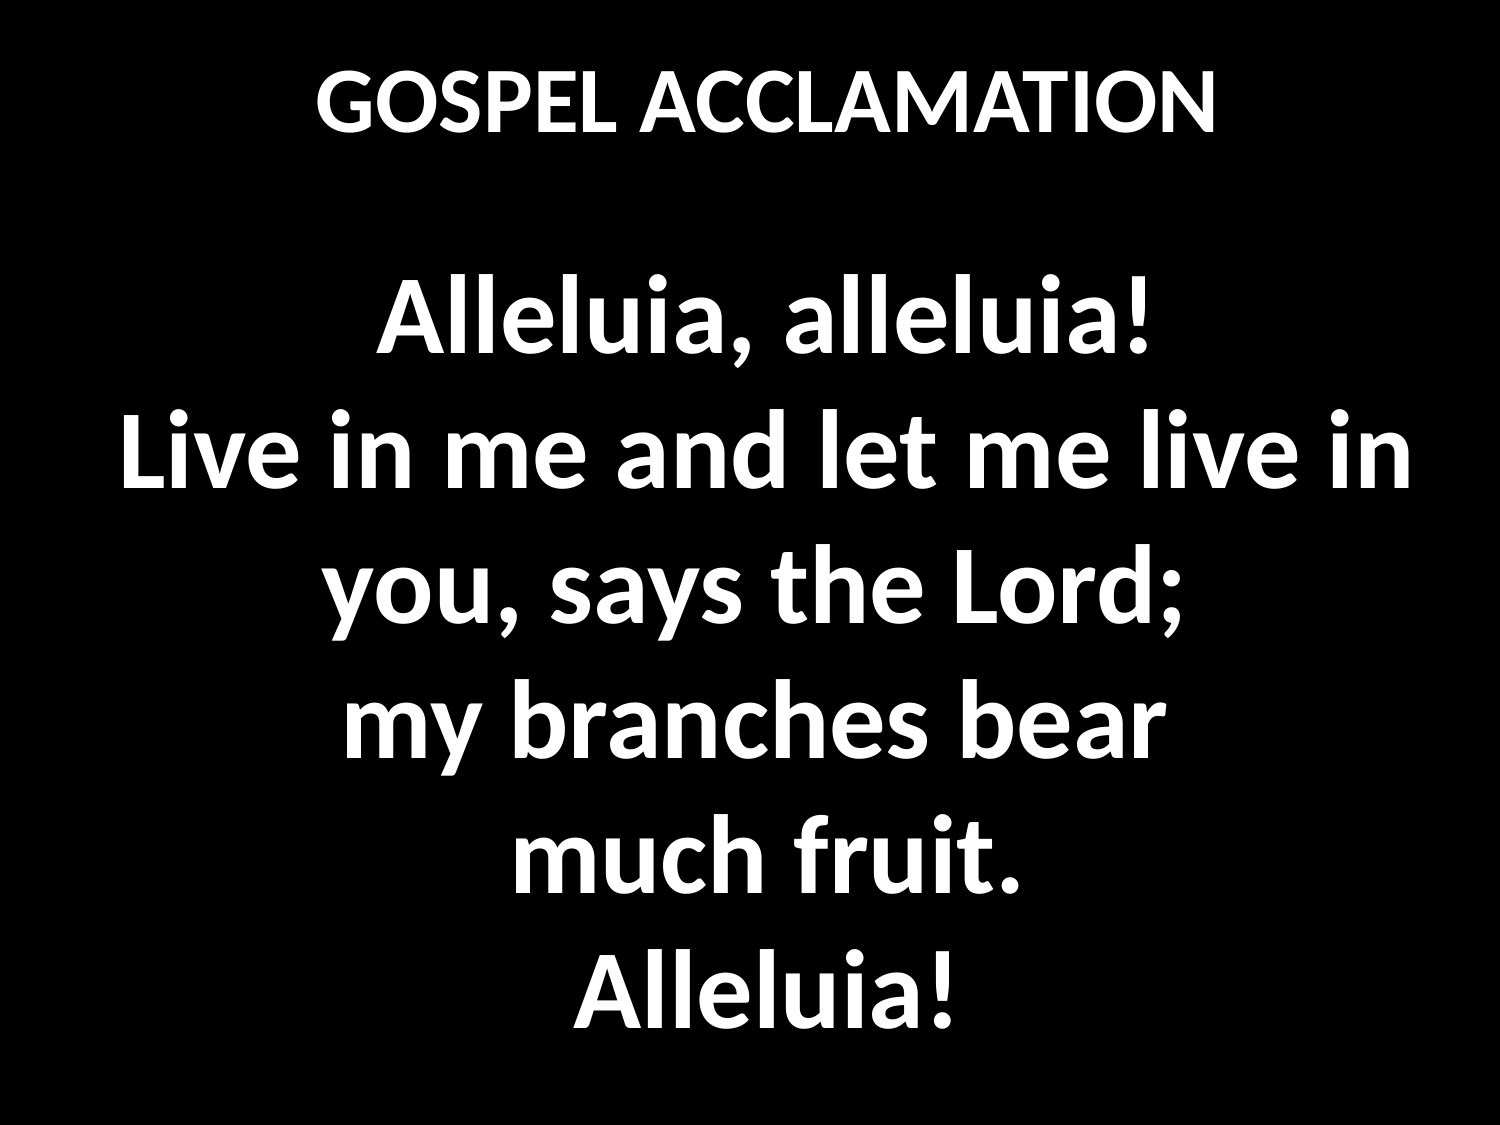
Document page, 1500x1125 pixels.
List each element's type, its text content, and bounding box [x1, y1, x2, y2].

text_box GOSPEL ACCLAMATION Alleluia, alleluia! Live in me and let me live in you, says the Lord; my branches bear much fruit. Alleluia! [53, 30, 1483, 1059]
